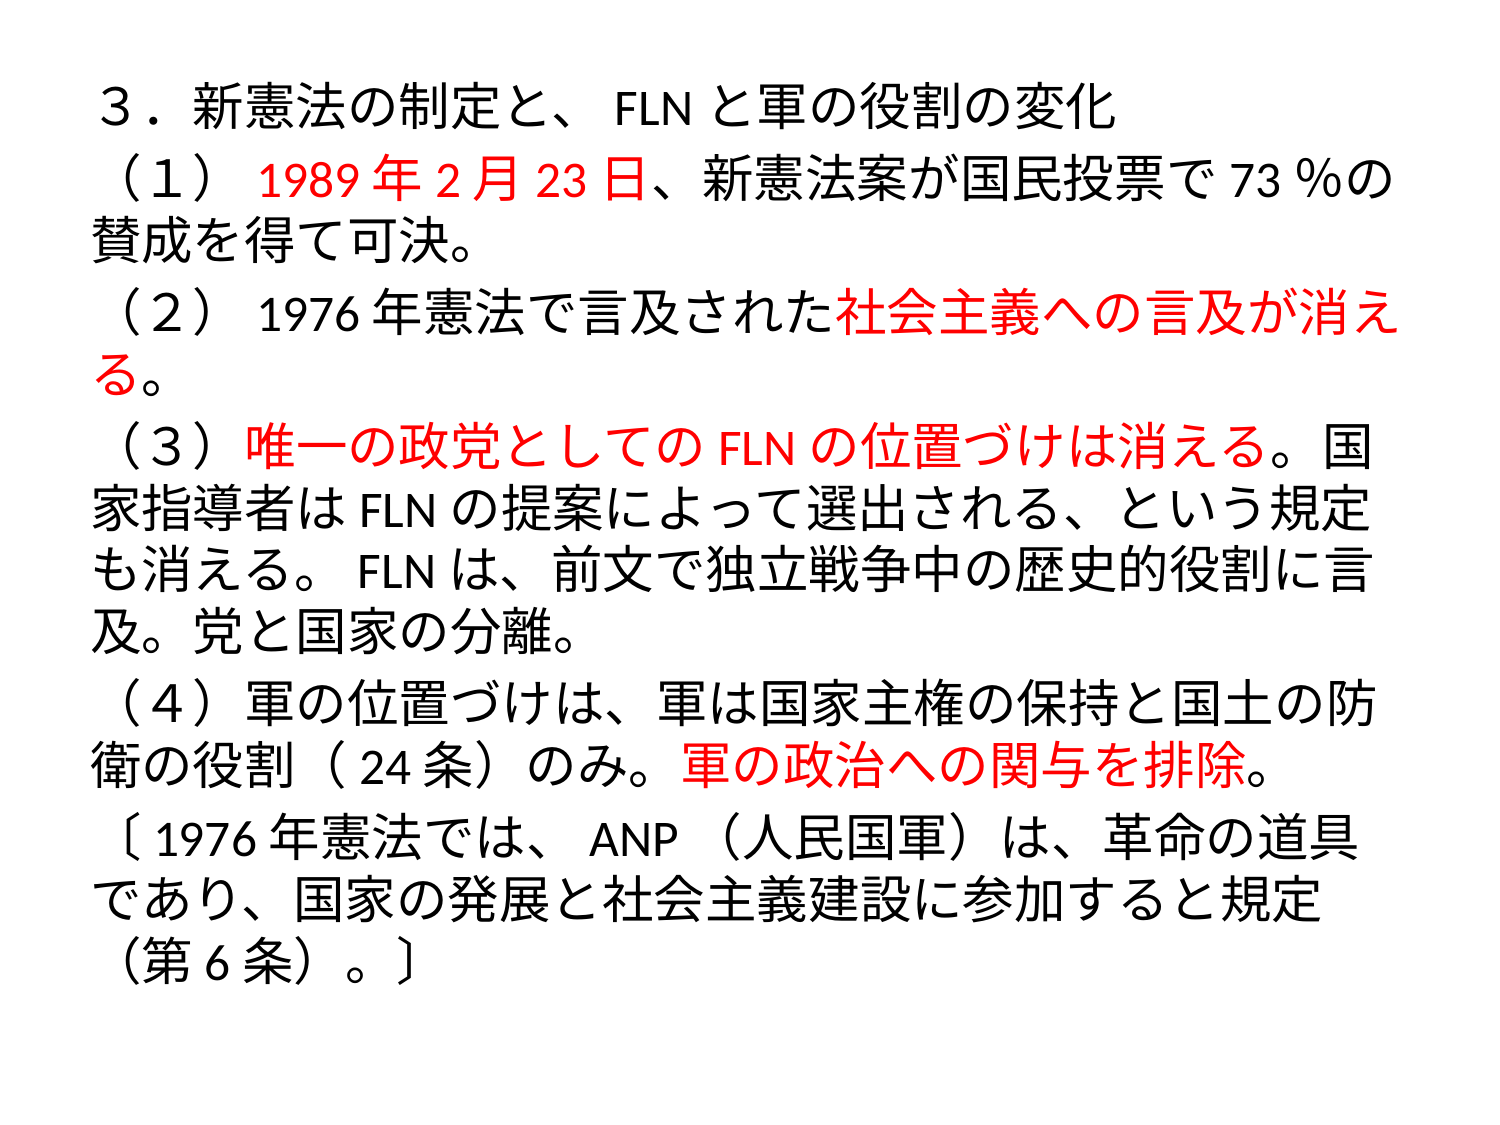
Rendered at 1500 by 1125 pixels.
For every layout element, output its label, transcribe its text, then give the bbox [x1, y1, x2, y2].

list ３．新憲法の制定と、FLNと軍の役割の変化 （１）1989年2月23日、新憲法案が国民投票で73％の賛成を得て可決。 （２）1976年憲法で言及された社会主義への言及が消える。 （３）唯一の政党としてのFLNの位置づけは消える。国家指導者はFLNの提案によって選出される、という規定も消える。FLNは、前文で独立戦争中の歴史的役割に言及。党と国家の分離。 （４）軍の位置づけは、軍は国家主権の保持と国土の防衛の役割（24条）のみ。軍の政治への関与を排除。 〔1976年憲法では、ANP（人民国軍）は、革命の道具であり、国家の発展と社会主義建設に参加すると規定（第6条）。〕 [75, 66, 1425, 1005]
